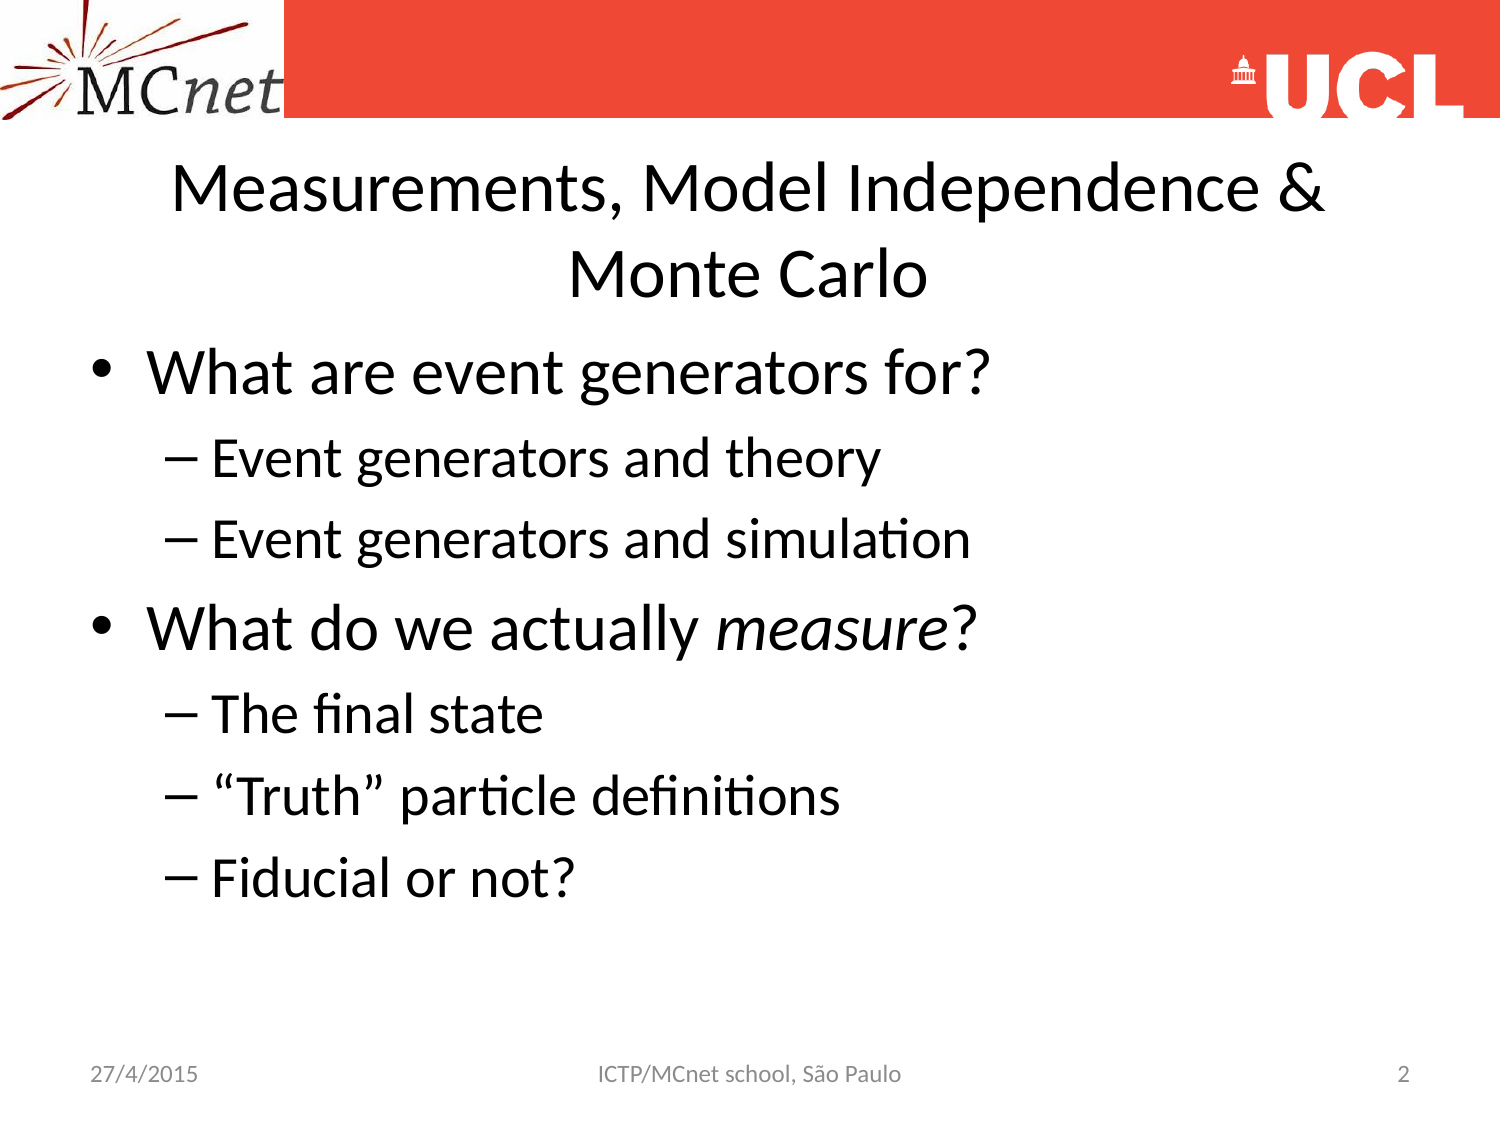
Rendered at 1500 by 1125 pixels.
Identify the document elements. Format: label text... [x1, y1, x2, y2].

list What are event generators for? Event generators and theory Event generators and simulation What do we actually measure? The final state “Truth” particle definitions Fiducial or not? [75, 319, 1425, 1086]
title Measurements, Model Independence & Monte Carlo [73, 132, 1424, 320]
footer ICTP/MCnet school, São Paulo [512, 1042, 988, 1103]
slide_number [75, 1042, 425, 1103]
picture [0, 0, 284, 120]
slide_number 2 [1074, 1042, 1425, 1103]
